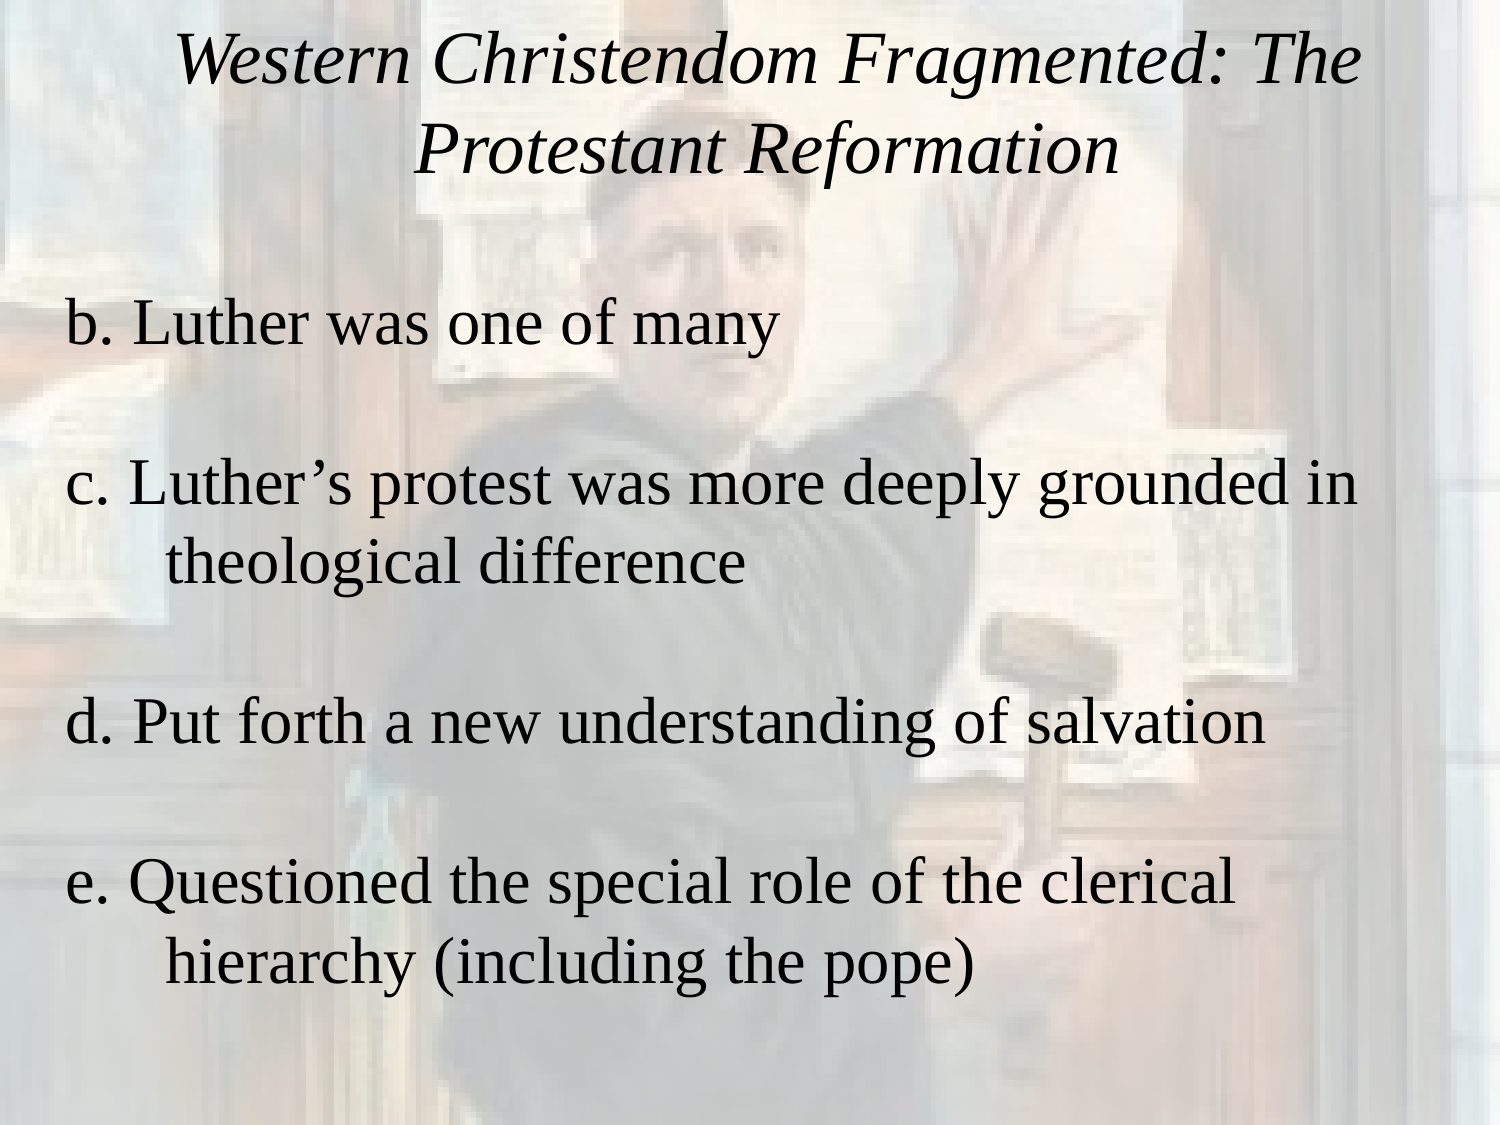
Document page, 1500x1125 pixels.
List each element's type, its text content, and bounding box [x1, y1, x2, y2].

title Western Christendom Fragmented: The Protestant Reformation [37, 0, 1500, 288]
subtitle b. Luther was one of many c. Luther’s protest was more deeply grounded in theological difference d. Put forth a new understanding of salvation e. Questioned the special role of the clerical hierarchy (including the pope) [0, 200, 1425, 1125]
